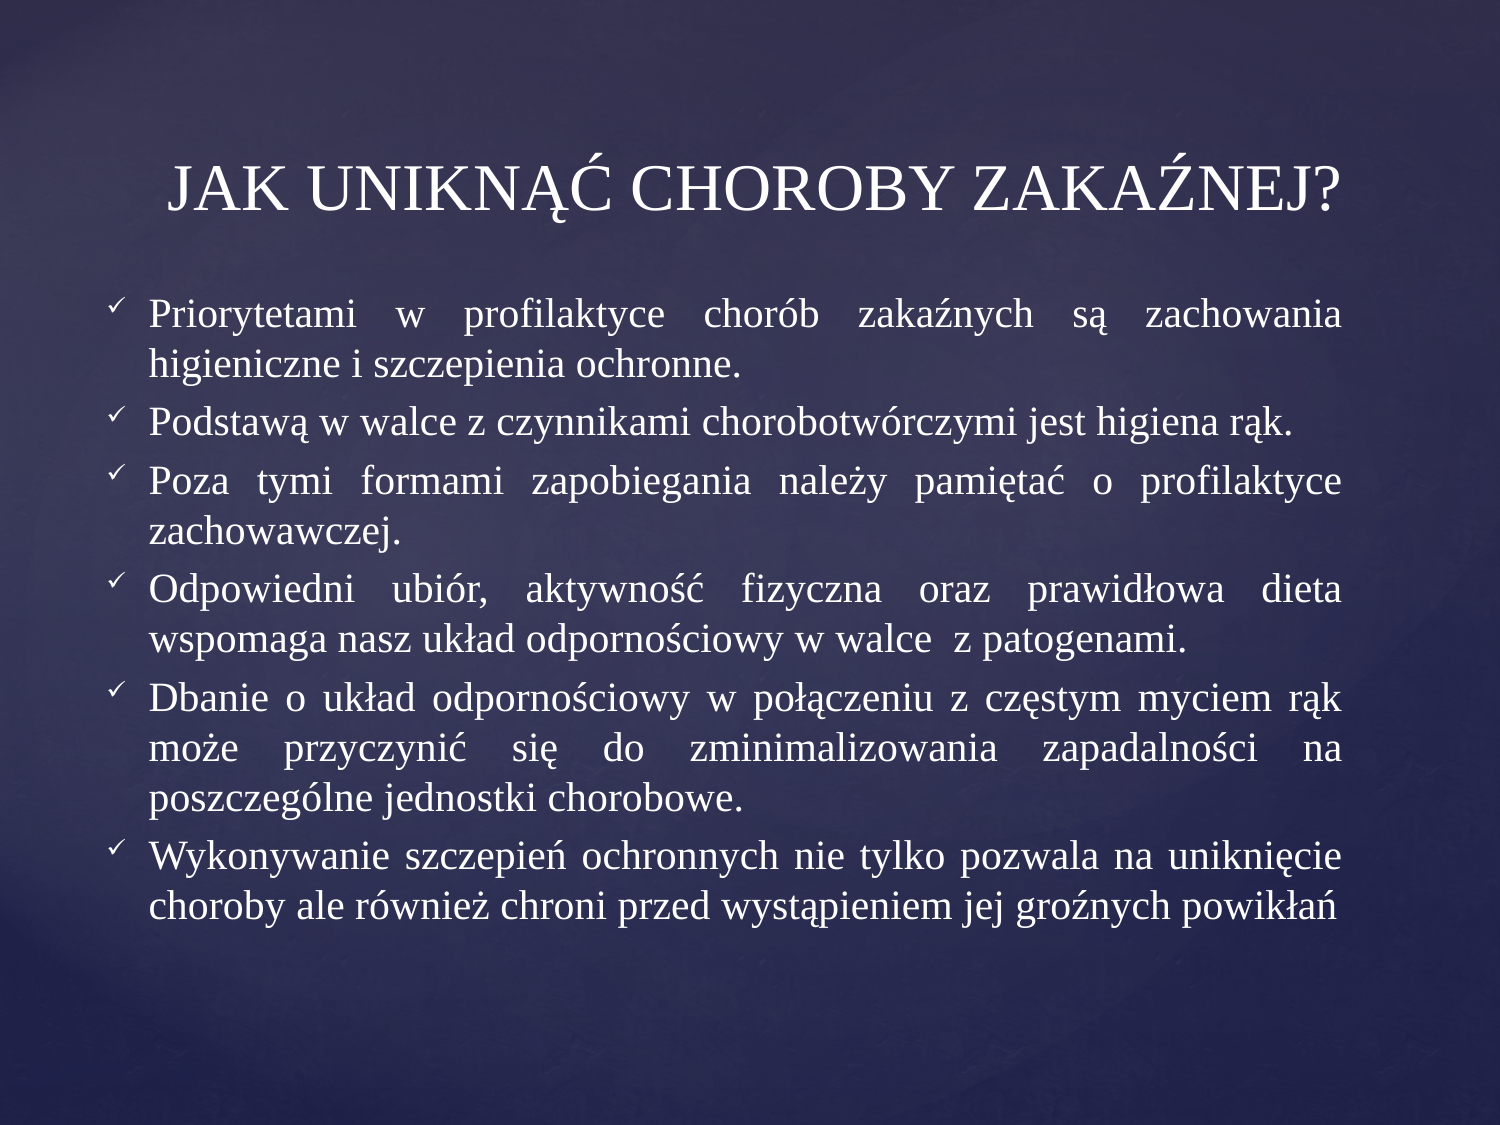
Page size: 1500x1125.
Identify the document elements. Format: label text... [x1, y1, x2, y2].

title JAK UNIKNĄĆ CHOROBY ZAKAŹNEJ? [88, 125, 1439, 232]
list Priorytetami w profilaktyce chorób zakaźnych są zachowania higieniczne i szczepienia ochronne. Podstawą w walce z czynnikami chorobotwórczymi jest higiena rąk. Poza tymi formami zapobiegania należy pamiętać o profilaktyce zachowawczej. Odpowiedni ubiór, aktywność fizyczna oraz prawidłowa dieta wspomaga nasz układ odpornościowy w walce z patogenami. Dbanie o układ odpornościowy w połączeniu z częstym myciem rąk może przyczynić się do zminimalizowania zapadalności na poszczególne jednostki chorobowe. Wykonywanie szczepień ochronnych nie tylko pozwala na uniknięcie choroby ale również chroni przed wystąpieniem jej groźnych powikłań [88, 267, 1359, 1005]
